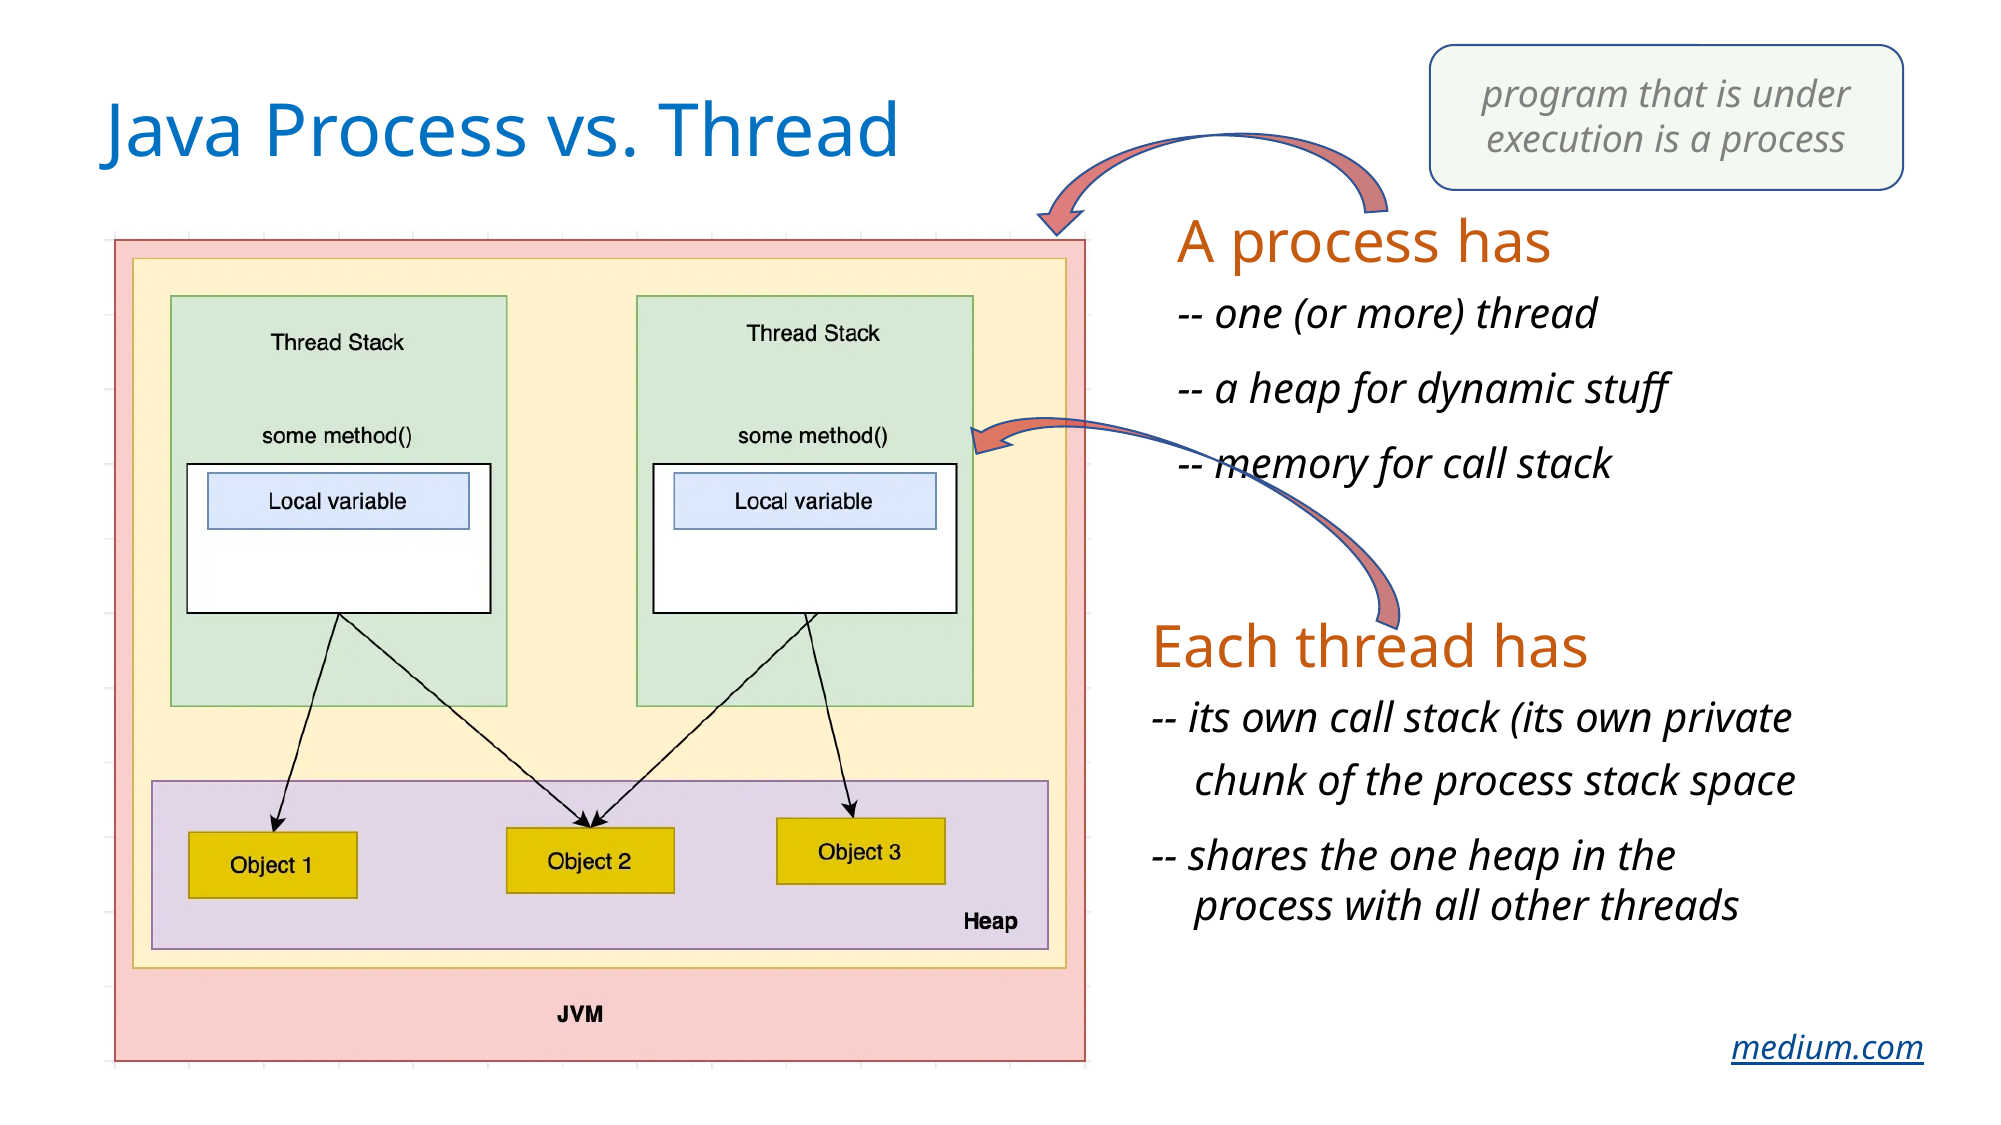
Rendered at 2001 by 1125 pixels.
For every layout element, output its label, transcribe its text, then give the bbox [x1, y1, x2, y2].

text_box medium.com [1716, 1019, 1946, 1080]
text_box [1429, 45, 1904, 190]
text_box [1091, 421, 1401, 631]
text_box A process has -- one (or more) thread -- a heap for dynamic stuff -- memory for call stack [1162, 196, 1876, 495]
picture [104, 231, 1091, 1069]
text_box [1035, 132, 1389, 231]
title Java Process vs. Thread [90, 59, 1061, 205]
text_box Each thread has -- its own call stack (its own private chunk of the process stack space -- shares the one heap in the process with all other threads [1136, 601, 1943, 937]
